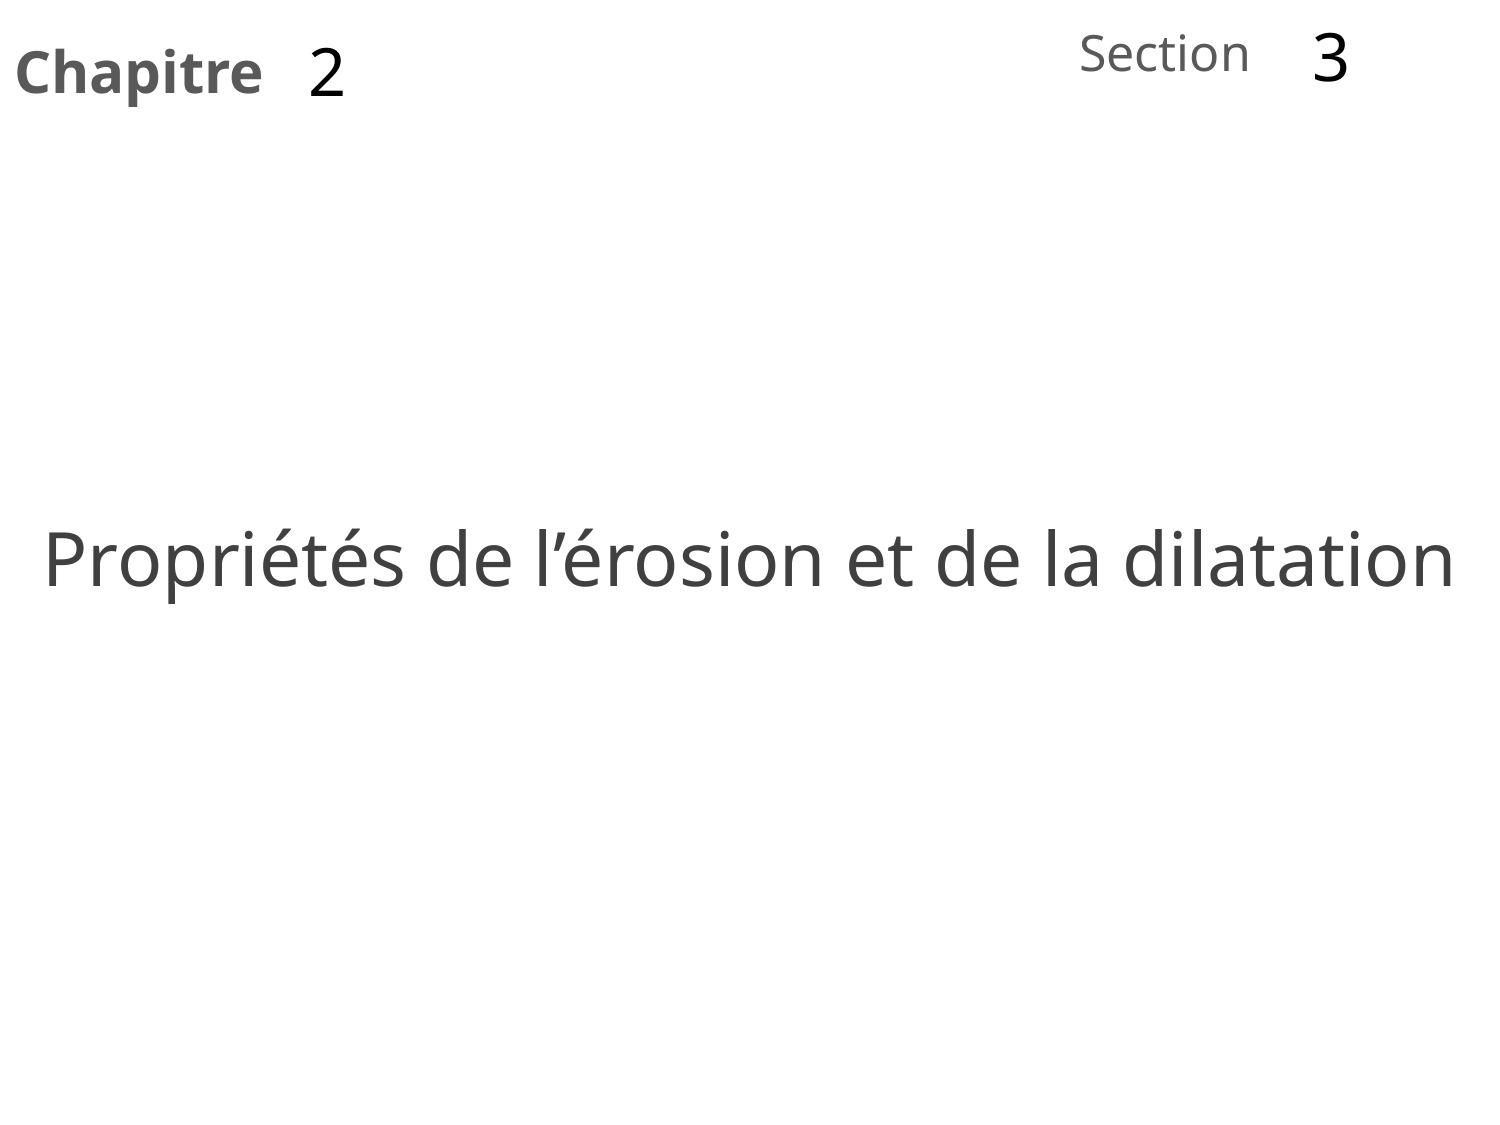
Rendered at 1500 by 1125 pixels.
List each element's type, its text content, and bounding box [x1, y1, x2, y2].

list 3 [1275, 7, 1388, 161]
list 2 [271, 22, 384, 177]
title Propriétés de l’érosion et de la dilatation [0, 420, 1500, 693]
